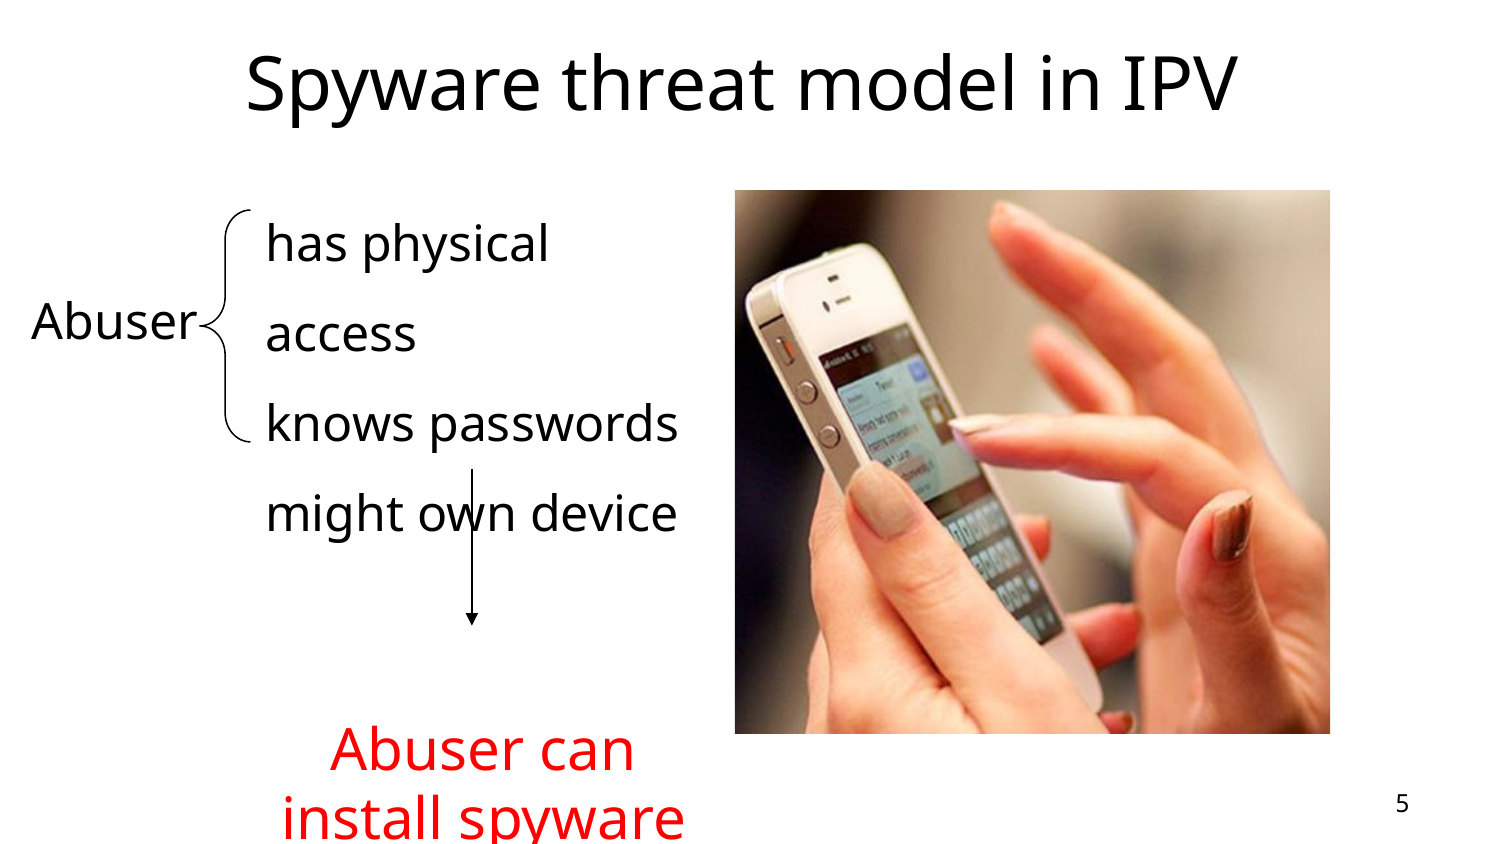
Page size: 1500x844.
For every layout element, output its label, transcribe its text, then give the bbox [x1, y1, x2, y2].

text_box Abuser [16, 281, 214, 357]
text_box [199, 209, 251, 443]
title Spyware threat model in IPV [8, 9, 1477, 151]
picture [734, 190, 1331, 735]
text_box has physical access knows passwords might own device Abuser can install spyware [250, 174, 717, 844]
slide_number 5 [1074, 782, 1425, 827]
